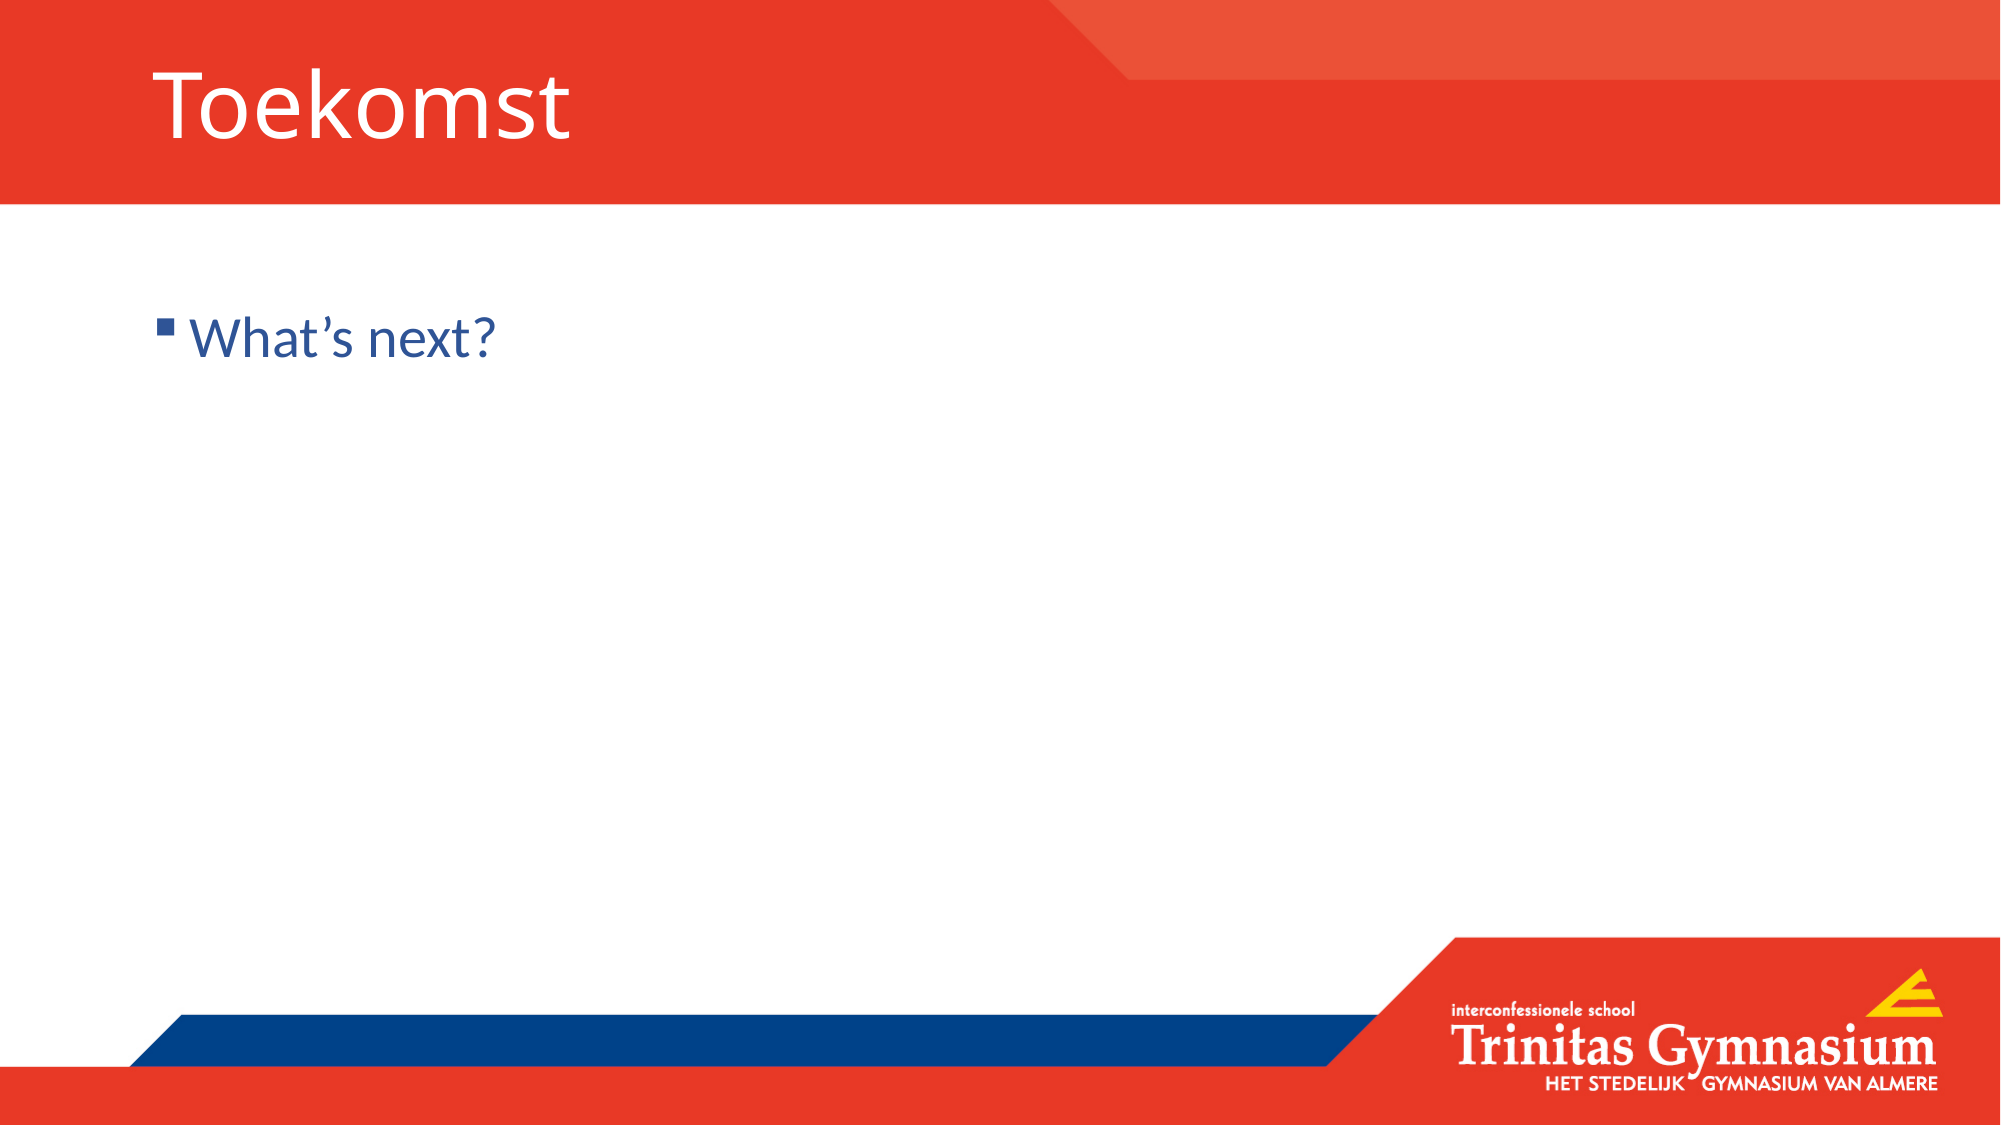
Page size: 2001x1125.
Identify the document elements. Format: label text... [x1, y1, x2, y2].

picture [0, 0, 2001, 1125]
title Toekomst [137, 0, 1863, 218]
list What’s next? [137, 299, 1863, 1014]
